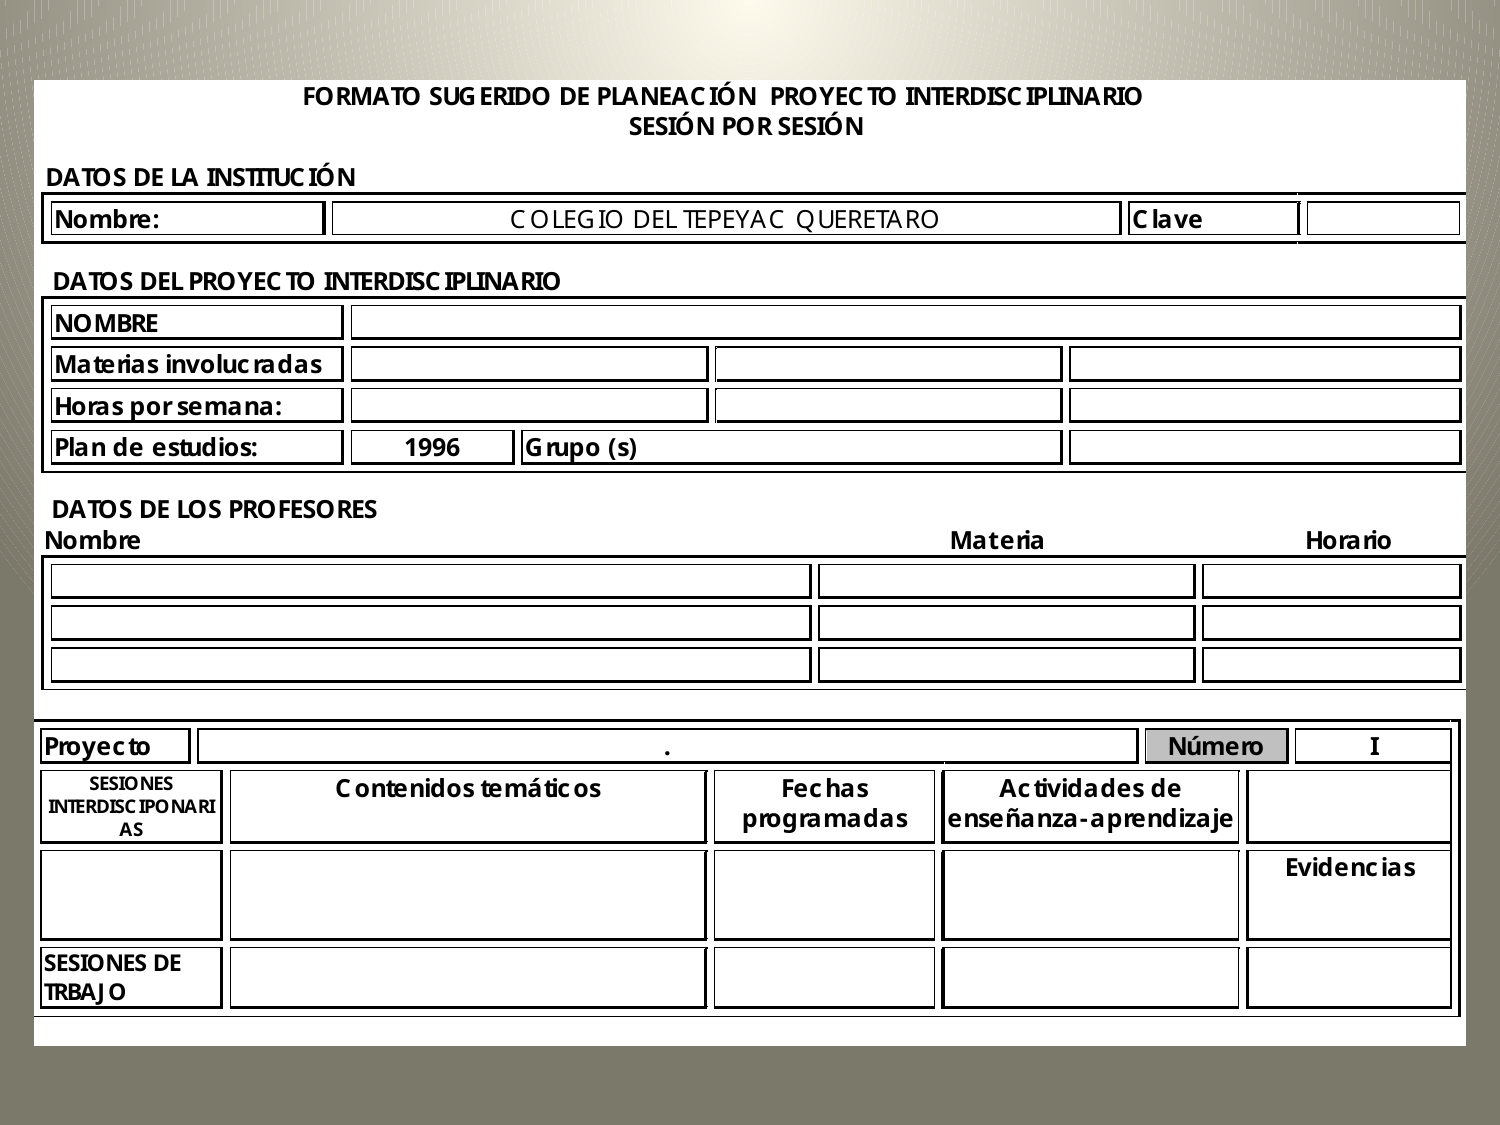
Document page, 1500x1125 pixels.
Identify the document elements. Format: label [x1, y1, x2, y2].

text_box [33, 79, 1467, 1046]
